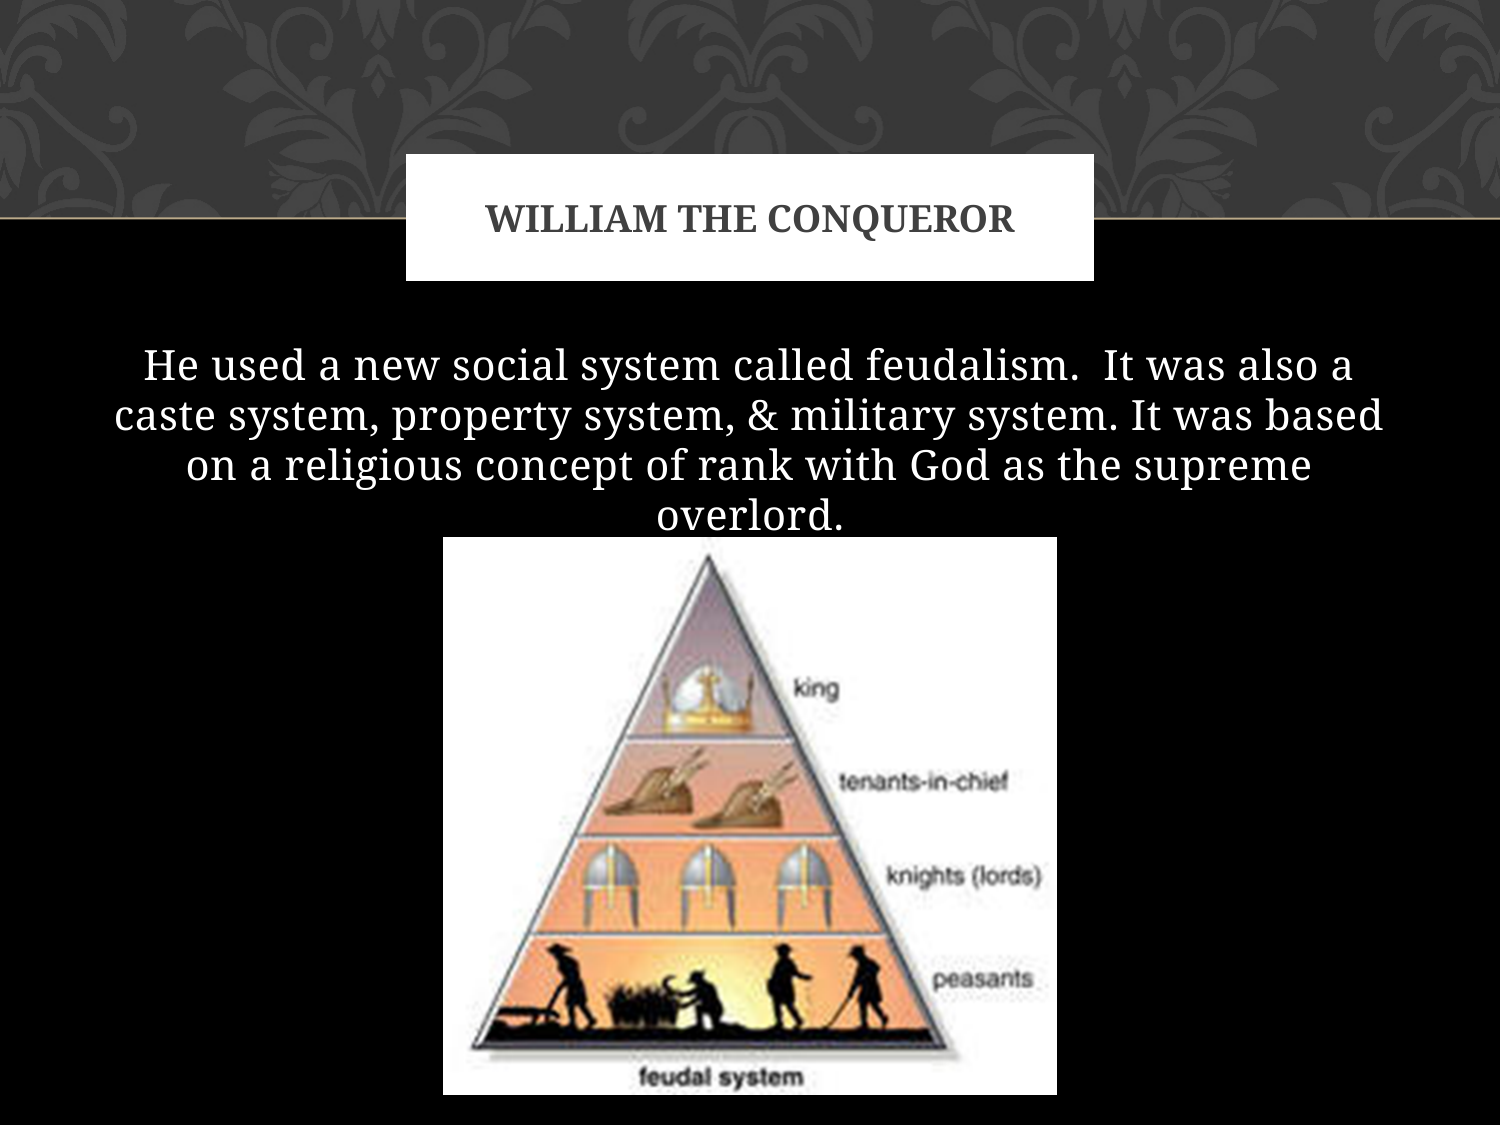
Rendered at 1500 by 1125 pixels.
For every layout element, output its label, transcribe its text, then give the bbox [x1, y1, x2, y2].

title William the conqueror [406, 154, 1094, 281]
picture [443, 537, 1057, 1095]
list He used a new social system called feudalism. It was also a caste system, property system, & military system. It was based on a religious concept of rank with God as the supreme overlord. [75, 331, 1425, 1000]
